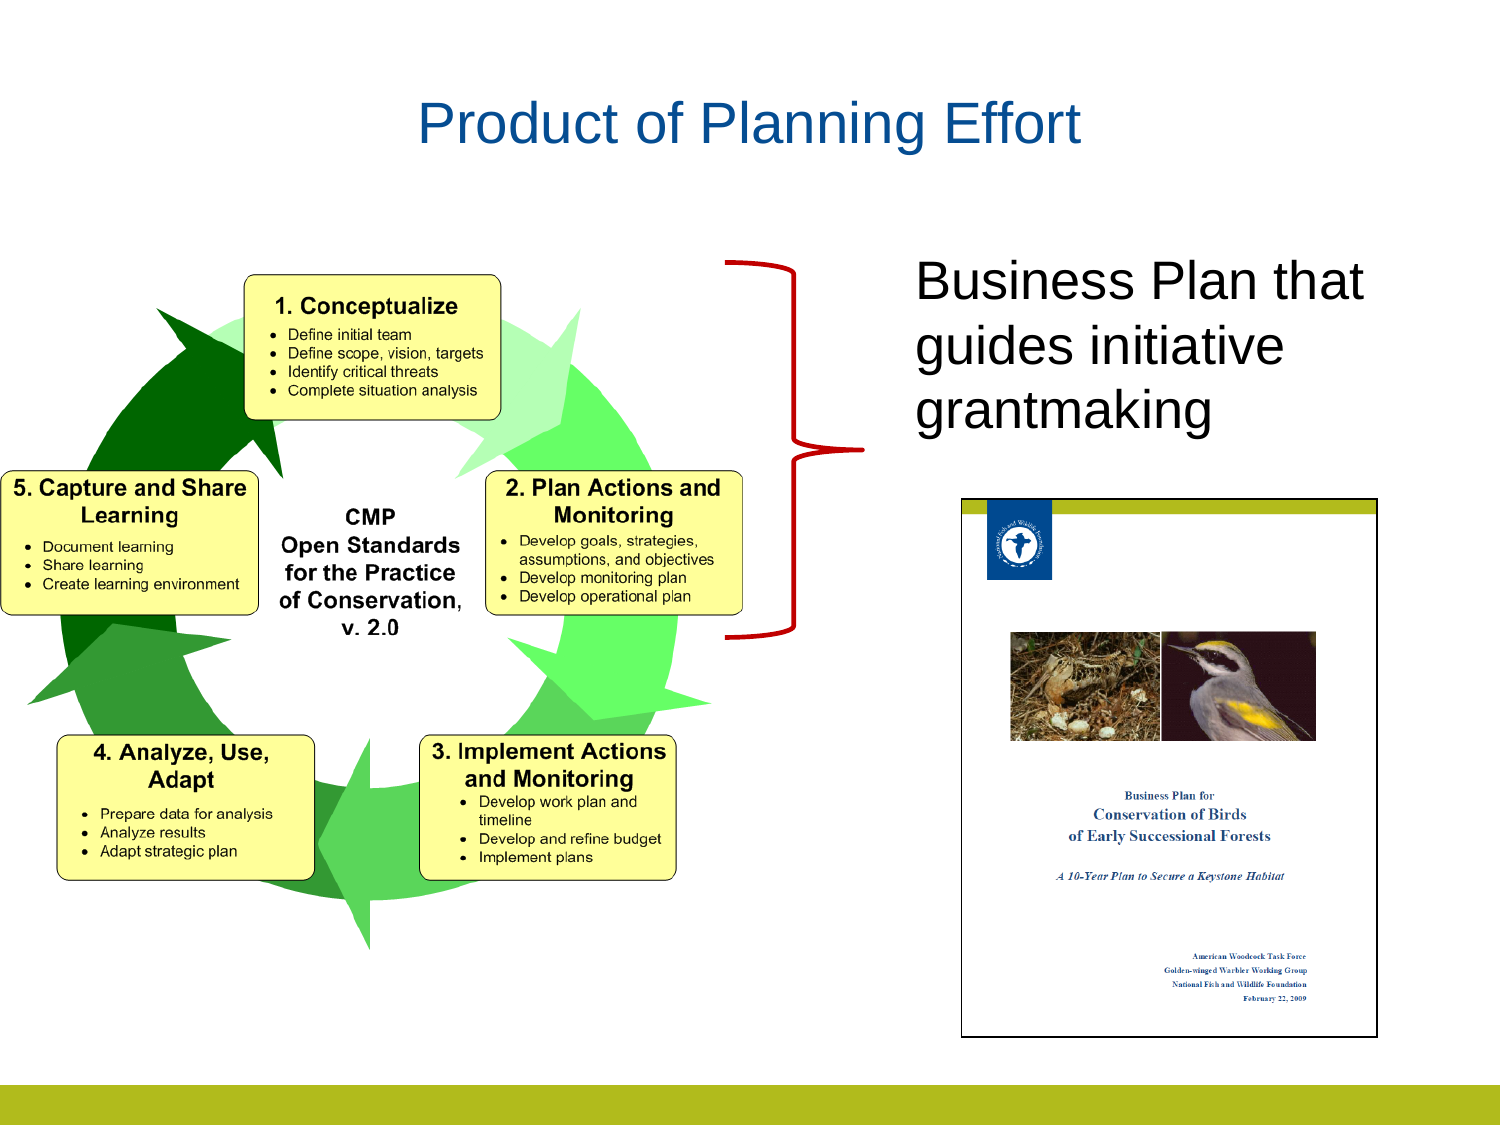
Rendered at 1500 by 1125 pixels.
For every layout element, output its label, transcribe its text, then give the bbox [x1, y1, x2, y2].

picture [0, 274, 1500, 1125]
picture [962, 499, 1377, 1037]
text_box Business Plan that guides initiative grantmaking [900, 237, 1450, 475]
text_box [1074, 864, 1463, 1078]
text_box [724, 261, 864, 638]
title Product of Planning Effort [112, 74, 1388, 163]
